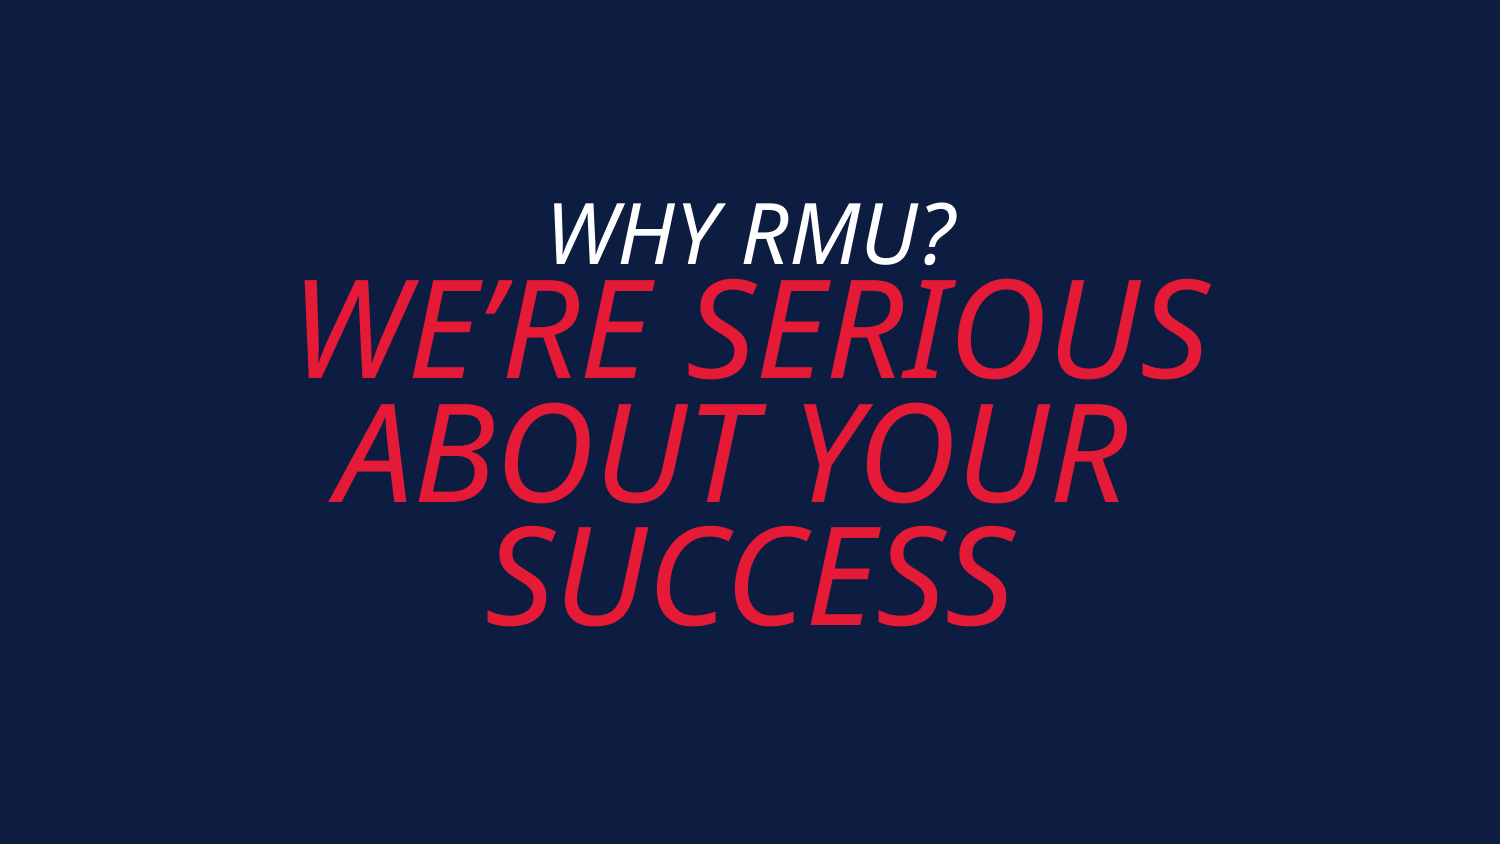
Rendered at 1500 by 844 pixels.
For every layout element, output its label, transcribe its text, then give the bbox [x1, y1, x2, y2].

text_box WHY RMU? WE’RE SERIOUS ABOUT YOUR SUCCESS [0, 178, 1500, 665]
